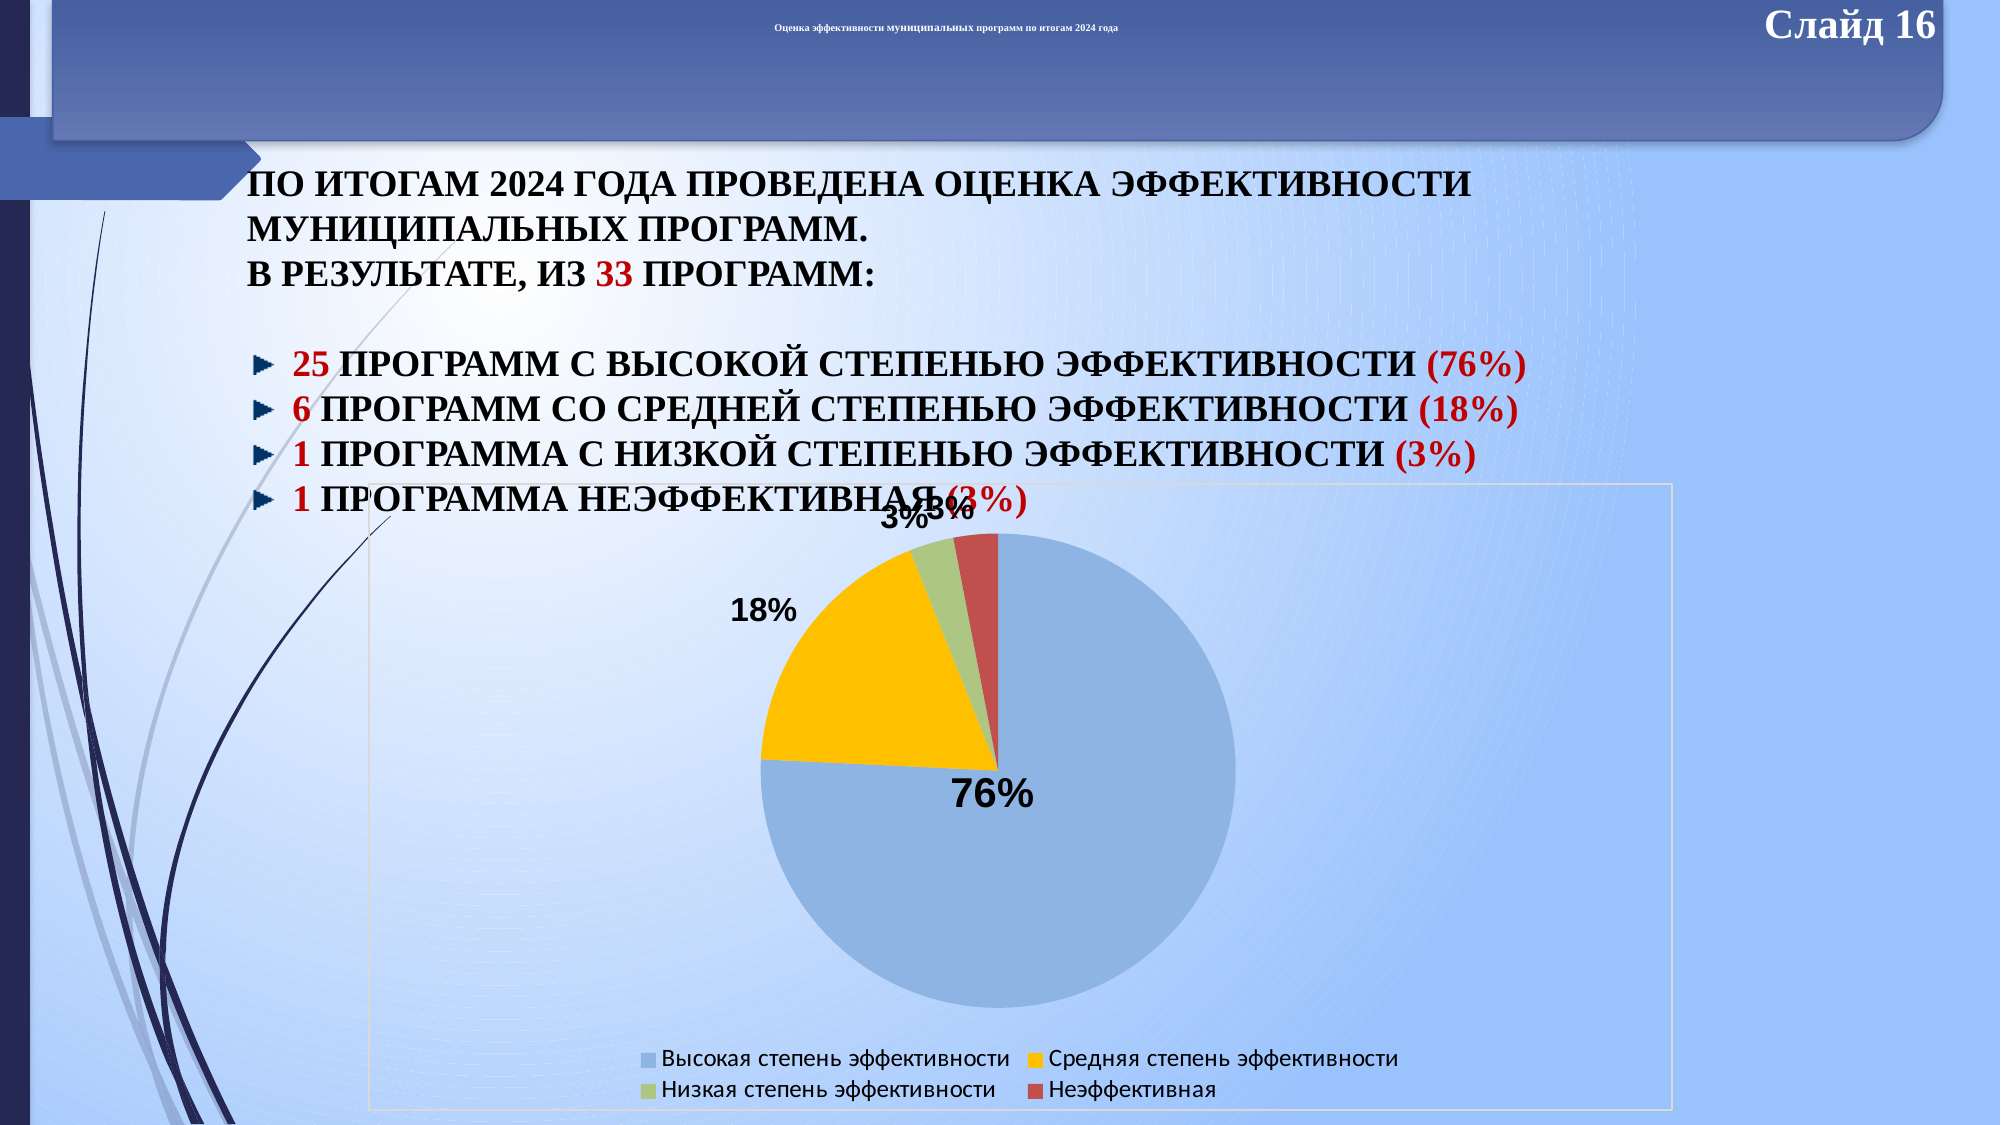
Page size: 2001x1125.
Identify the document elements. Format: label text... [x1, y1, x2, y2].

picture [246, 483, 274, 510]
text_box По итогам 2024 года проведена оценка эффективности муниципальных программ. В результате, из 33 программ: 25 программ с высокой степенью эффективности (76%) 6 программ со средней степенью эффективности (18%) 1 программа с низкой степенью эффективности (3%) 1 программа неэффективная (3%) [232, 151, 1839, 546]
picture [246, 393, 274, 420]
title Оценка эффективности муниципальных программ по итогам 2024 года [110, 12, 1782, 129]
text_box [51, 0, 1944, 142]
chart [367, 482, 1673, 1111]
text_box Слайд 16 [1743, 0, 1957, 56]
picture [246, 348, 274, 375]
picture [246, 438, 274, 465]
